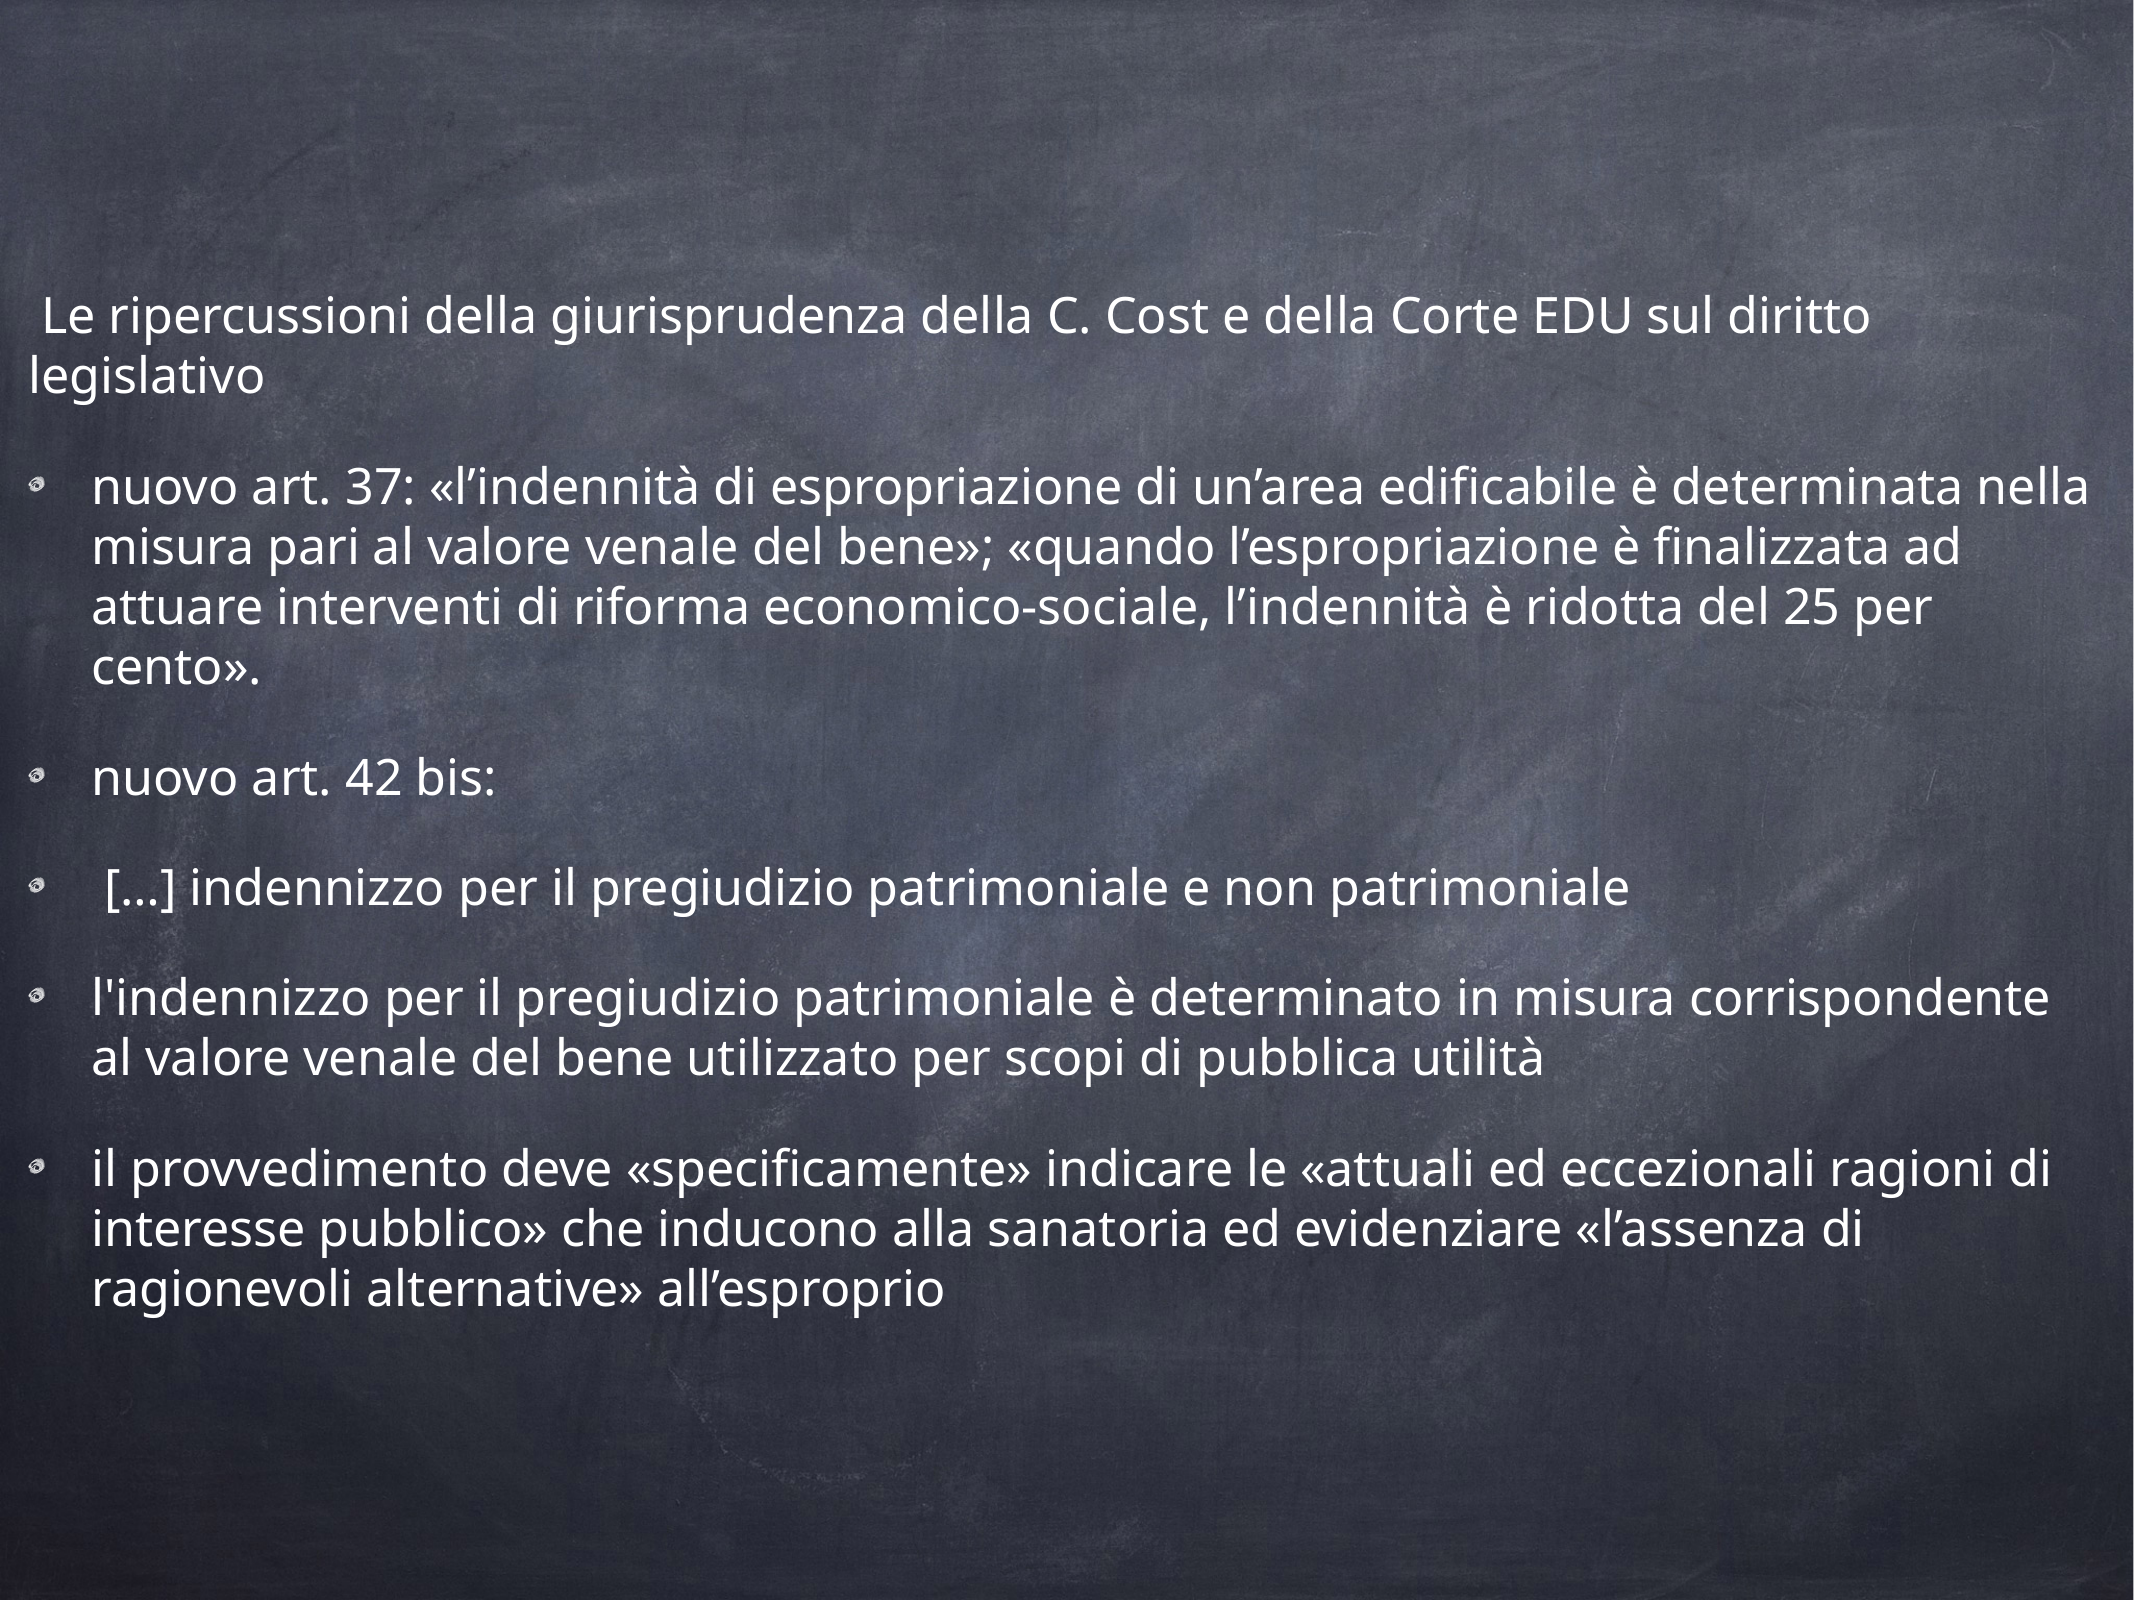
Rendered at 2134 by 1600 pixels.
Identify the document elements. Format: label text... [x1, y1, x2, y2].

list Le ripercussioni della giurisprudenza della C. Cost e della Corte EDU sul diritto legislativo nuovo art. 37: «l’indennità di espropriazione di un’area edificabile è determinata nella misura pari al valore venale del bene»; «quando l’espropriazione è finalizzata ad attuare interventi di riforma economico-sociale, l’indennità è ridotta del 25 per cento». nuovo art. 42 bis: […] indennizzo per il pregiudizio patrimoniale e non patrimoniale l'indennizzo per il pregiudizio patrimoniale è determinato in misura corrispondente al valore venale del bene utilizzato per scopi di pubblica utilità il provvedimento deve «specificamente» indicare le «attuali ed eccezionali ragioni di interesse pubblico» che inducono alla sanatoria ed evidenziare «l’assenza di ragionevoli alternative» all’esproprio [27, 54, 2106, 1546]
picture [0, 0, 2134, 1600]
